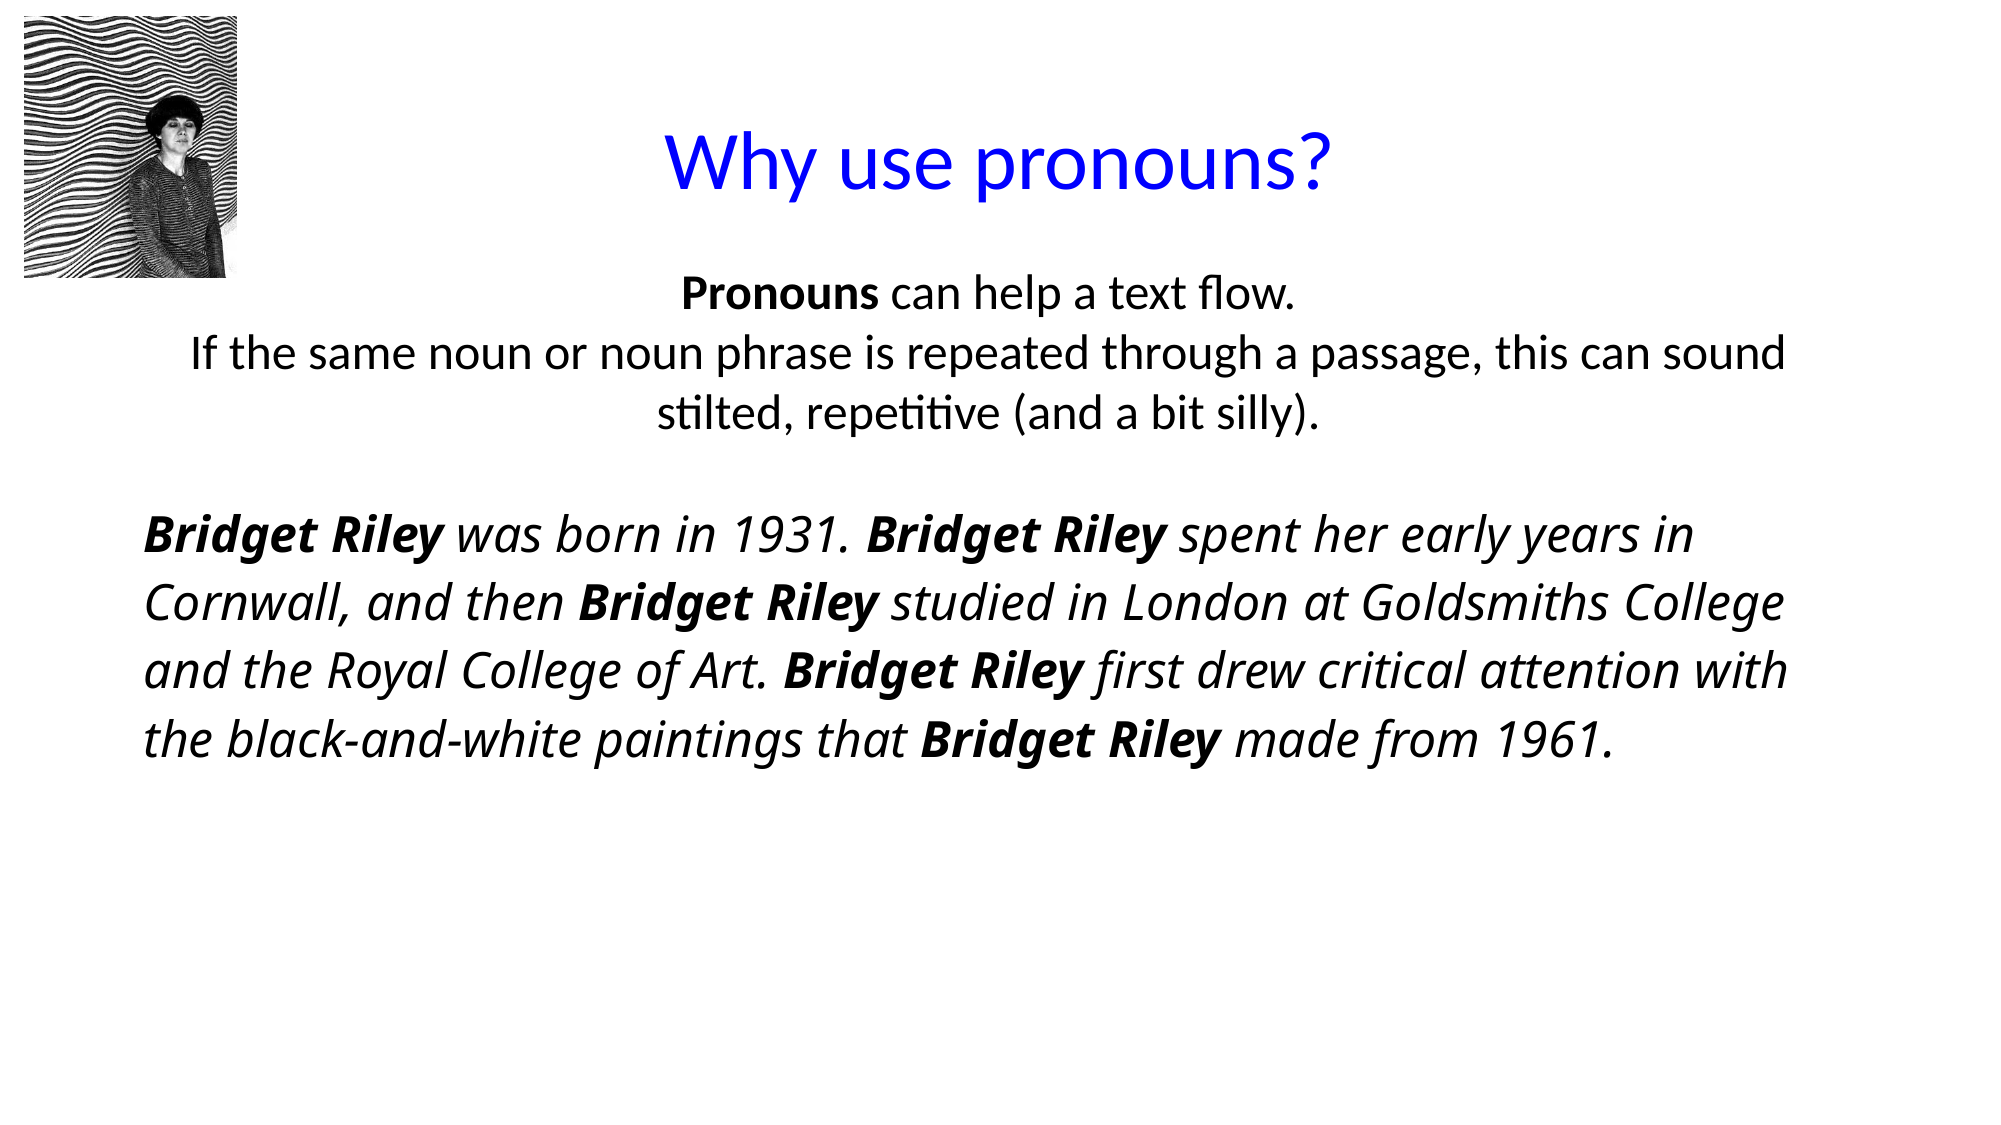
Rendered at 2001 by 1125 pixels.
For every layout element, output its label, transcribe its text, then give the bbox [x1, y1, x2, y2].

text_box Why use pronouns? [237, 98, 1868, 214]
text_box Bridget Riley was born in 1931. Bridget Riley spent her early years in Cornwall, and then Bridget Riley studied in London at Goldsmiths College and the Royal College of Art. Bridget Riley first drew critical attention with the black-and-white paintings that Bridget Riley made from 1961. [128, 486, 1864, 775]
text_box Pronouns can help a text flow. If the same noun or noun phrase is repeated through a passage, this can sound stilted, repetitive (and a bit silly). [128, 251, 1849, 447]
picture [24, 16, 237, 279]
